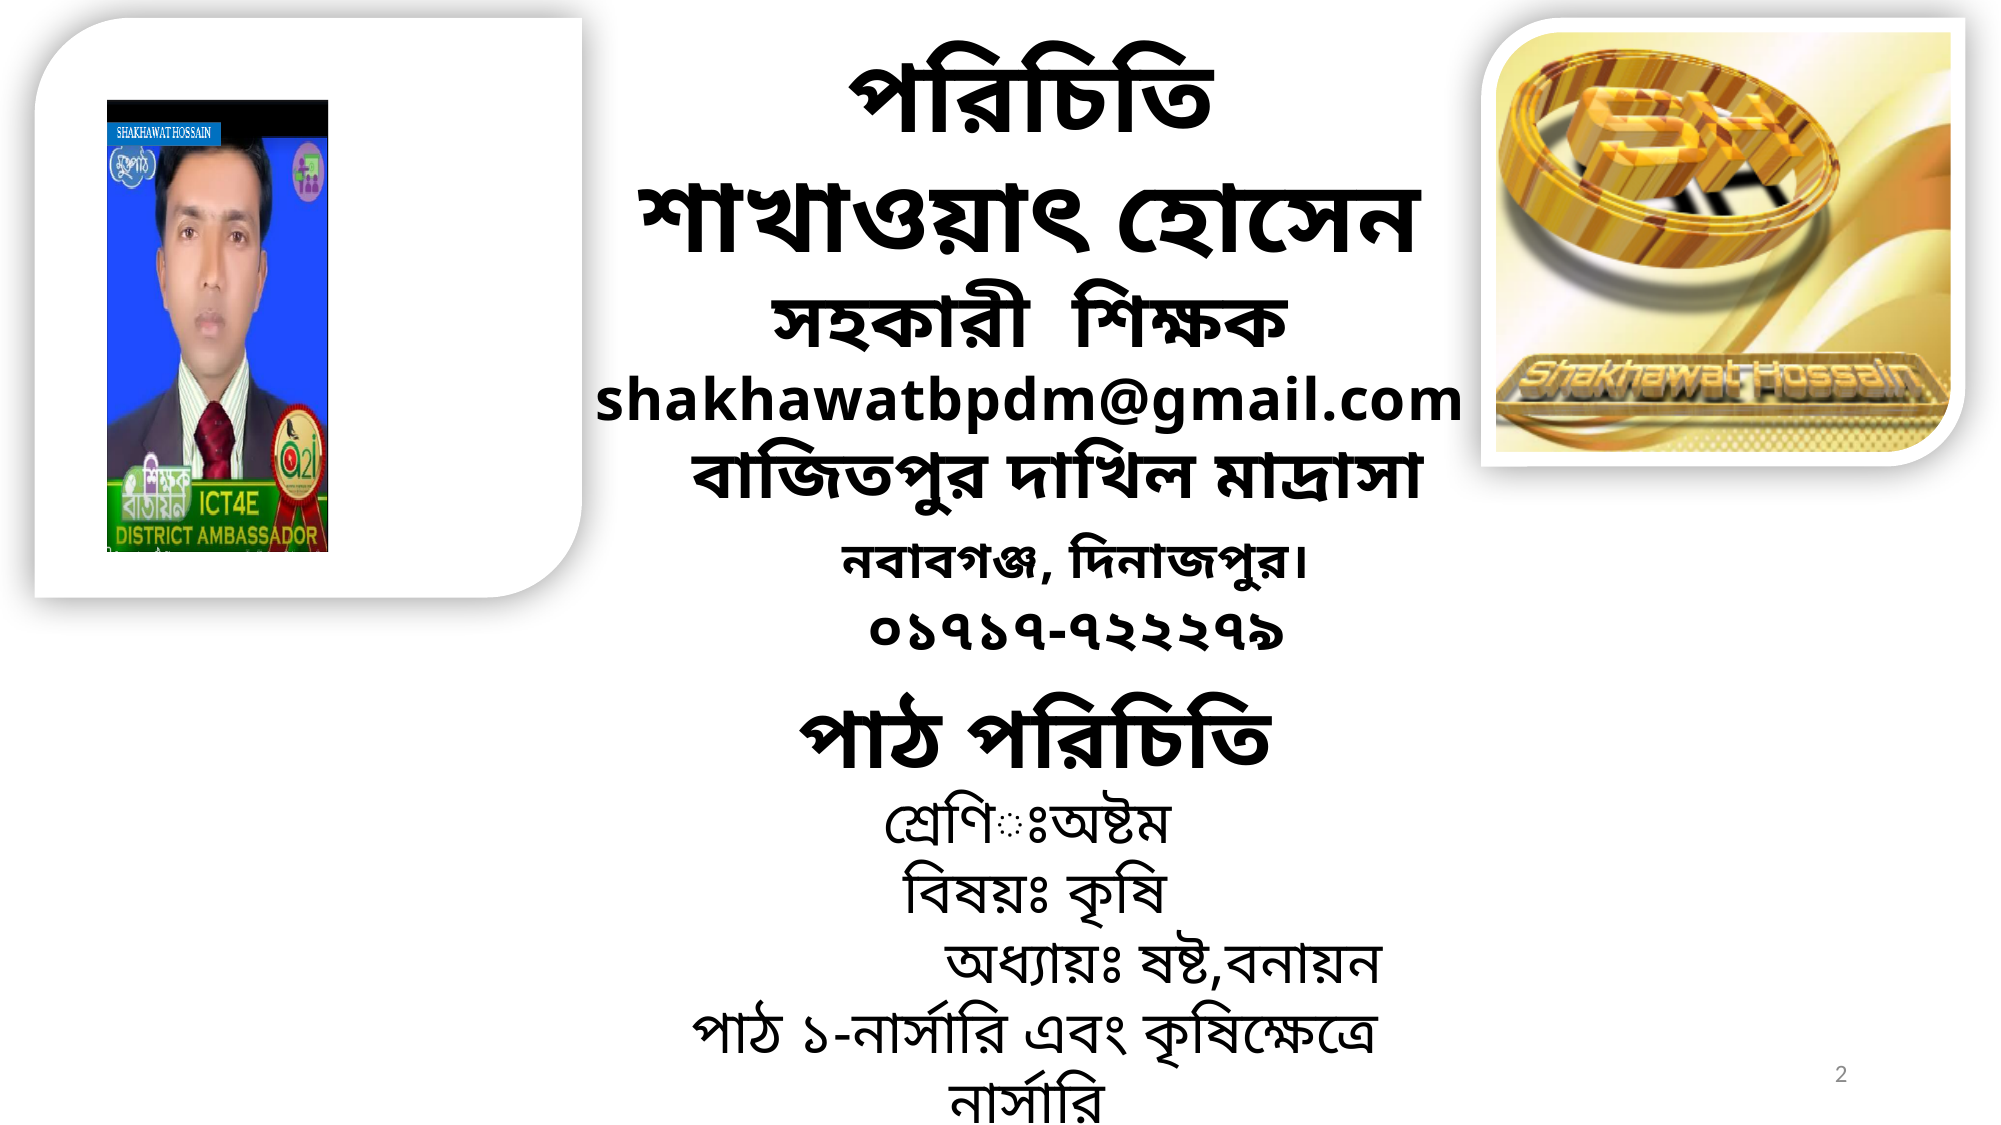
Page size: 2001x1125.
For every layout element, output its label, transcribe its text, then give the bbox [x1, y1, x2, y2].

text_box পরিচিতি শাখাওয়াৎ হোসেন সহকারী শিক্ষক shakhawatbpdm@gmail.com বাজিতপুর দাখিল মাদ্রাসা নবাবগঞ্জ, দিনাজপুর। ০১৭১৭-৭২২২৭৯ [519, 25, 1542, 670]
picture [41, 25, 575, 591]
text_box পাঠ পরিচিতি শ্রেণিঃঅষ্টম বিষয়ঃ কৃষি অধ্যায়ঃ ষষ্ট,বনায়ন পাঠ ১-নার্সারি এবং কৃষিক্ষেত্রে নার্সারি সময়ঃ ৪৫ মিনিট [641, 677, 1429, 1125]
picture [1488, 25, 1959, 460]
slide_number 2 [1429, 1042, 1863, 1103]
